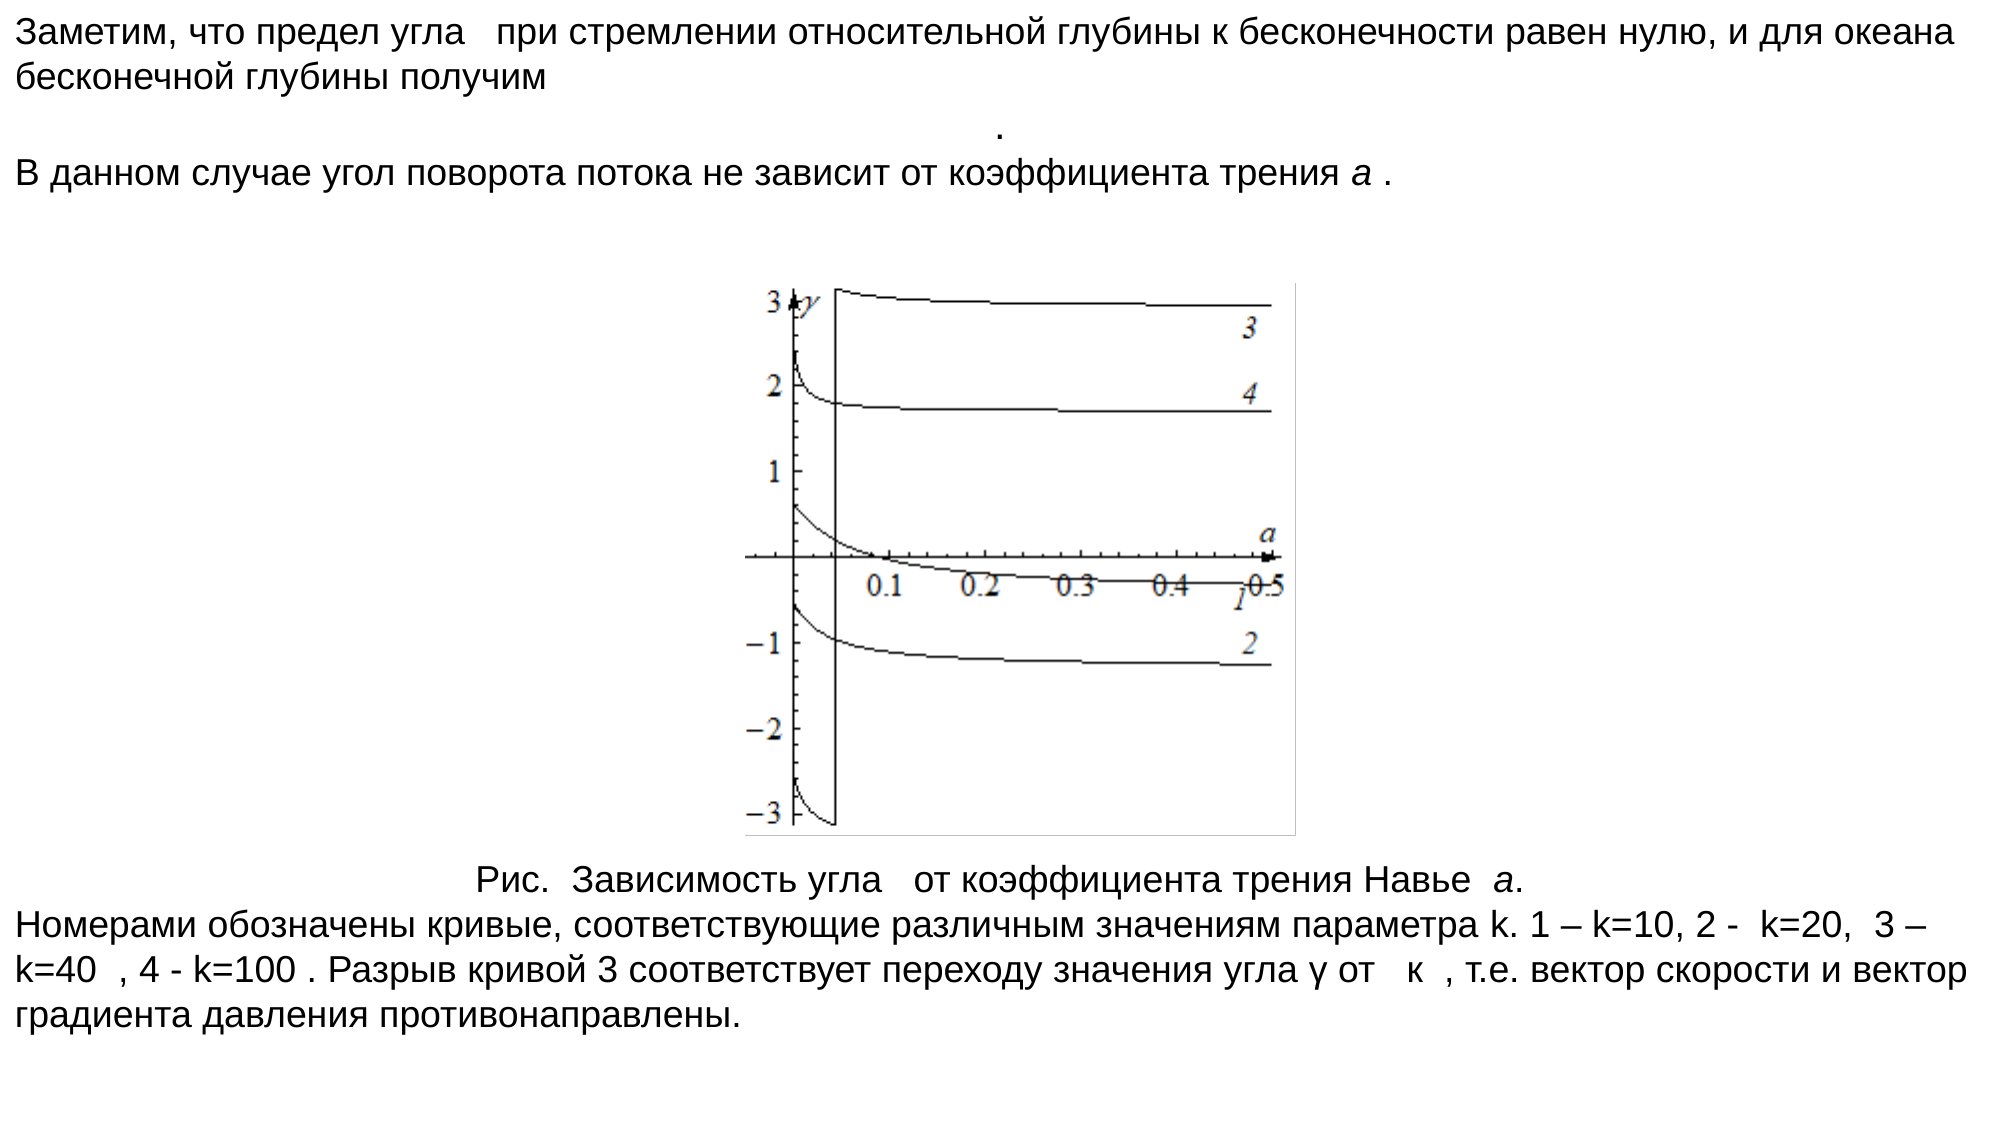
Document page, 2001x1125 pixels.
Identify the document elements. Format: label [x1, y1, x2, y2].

picture [745, 283, 1300, 842]
